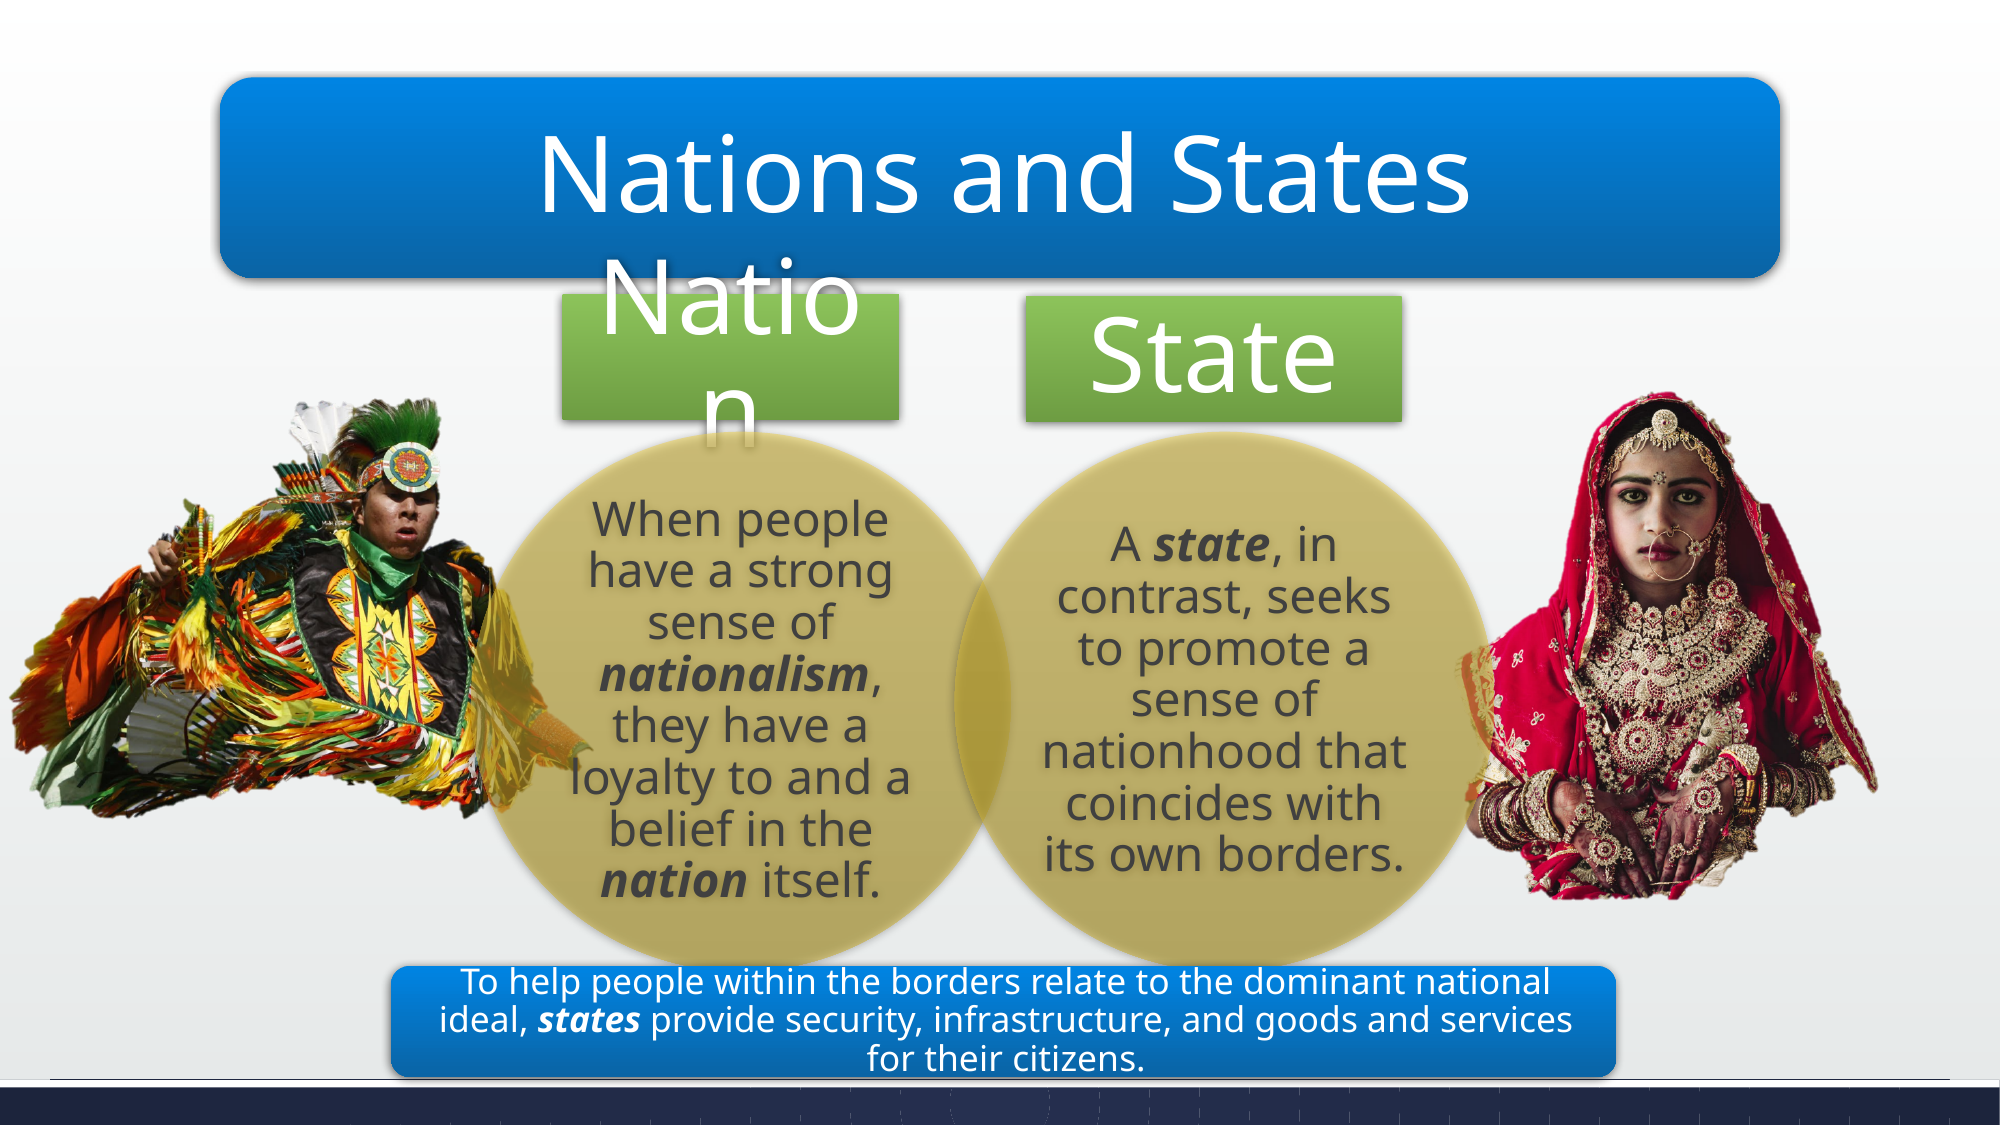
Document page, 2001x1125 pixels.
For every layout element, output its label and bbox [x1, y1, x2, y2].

list [849, 431, 1600, 958]
text_box [219, 76, 1780, 279]
text_box [355, 294, 1106, 420]
text_box [391, 958, 1617, 1077]
picture [0, 326, 742, 874]
list [364, 431, 849, 972]
picture [1374, 224, 1959, 975]
text_box [838, 296, 1589, 422]
